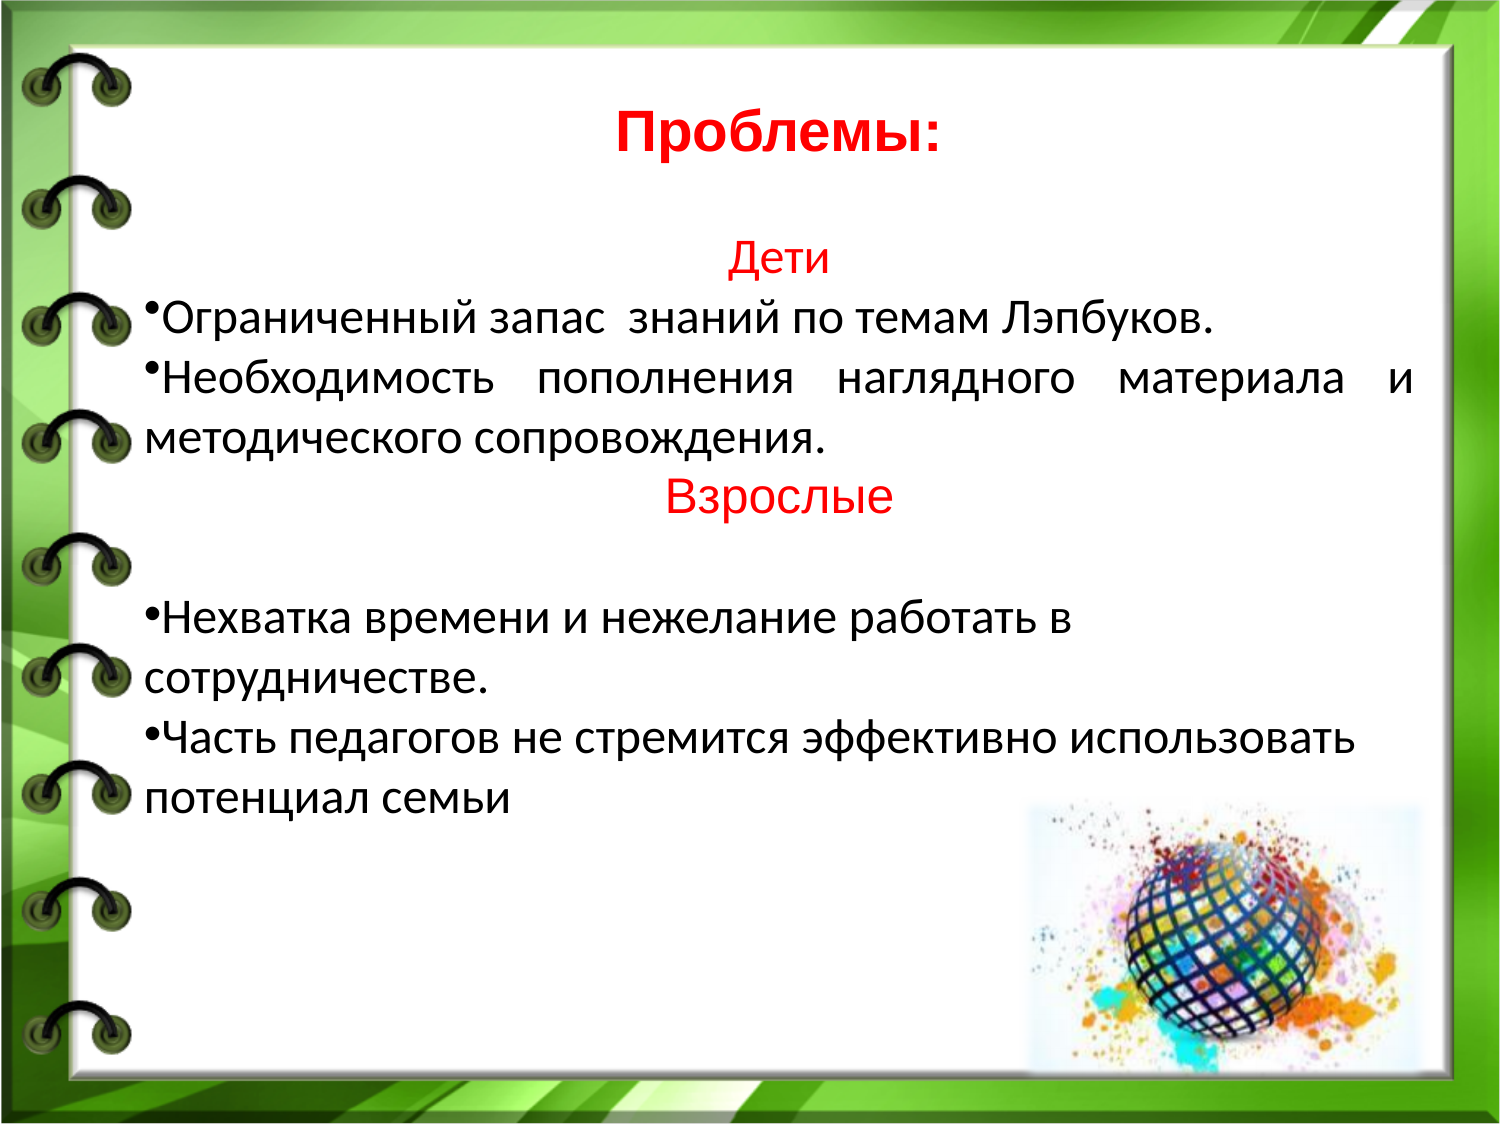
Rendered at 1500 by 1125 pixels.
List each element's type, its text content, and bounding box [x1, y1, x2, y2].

text_box Проблемы: Дети Ограниченный запас знаний по темам Лэпбуков. Необходимость пополнения наглядного материала и методического сопровождения. Взрослые Нехватка времени и нежелание работать в сотрудничестве. Часть педагогов не стремится эффективно использовать потенциал семьи [128, 85, 1430, 891]
picture [0, 0, 1500, 1125]
